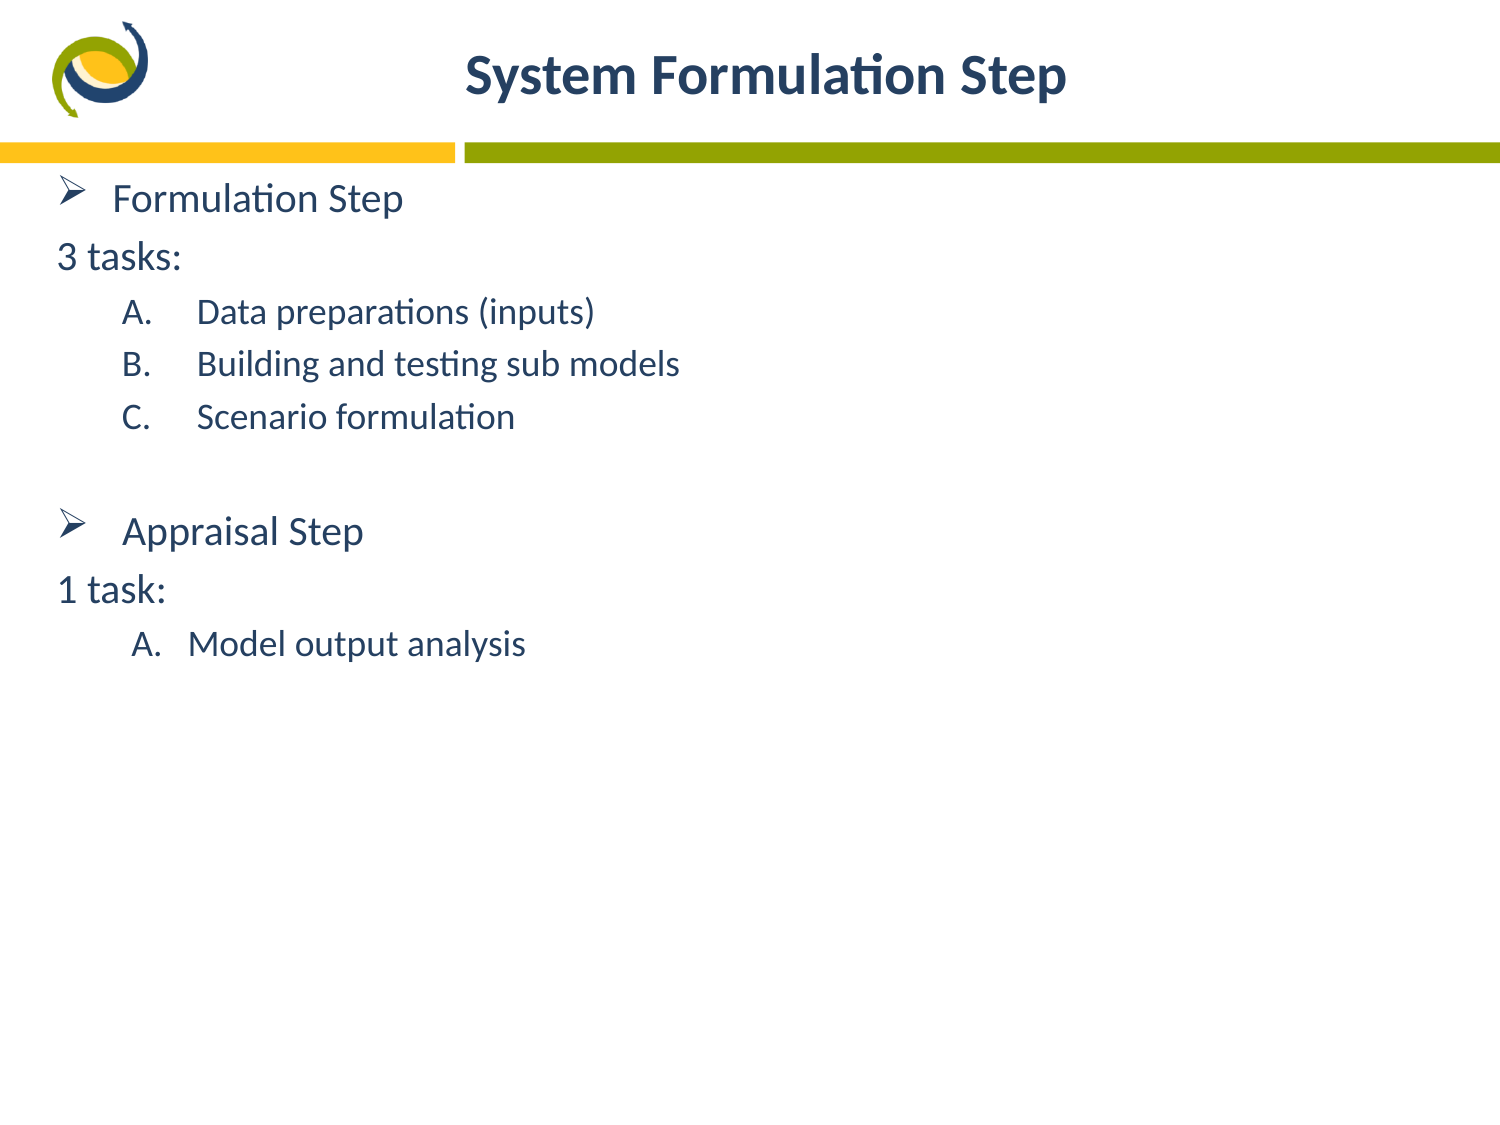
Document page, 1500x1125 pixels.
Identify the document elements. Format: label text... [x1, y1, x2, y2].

list Formulation Step 3 tasks: Data preparations (inputs) Building and testing sub models Scenario formulation Appraisal Step 1 task: Model output analysis [41, 163, 1459, 1035]
picture [52, 21, 75, 118]
title System Formulation Step [75, 0, 1459, 147]
